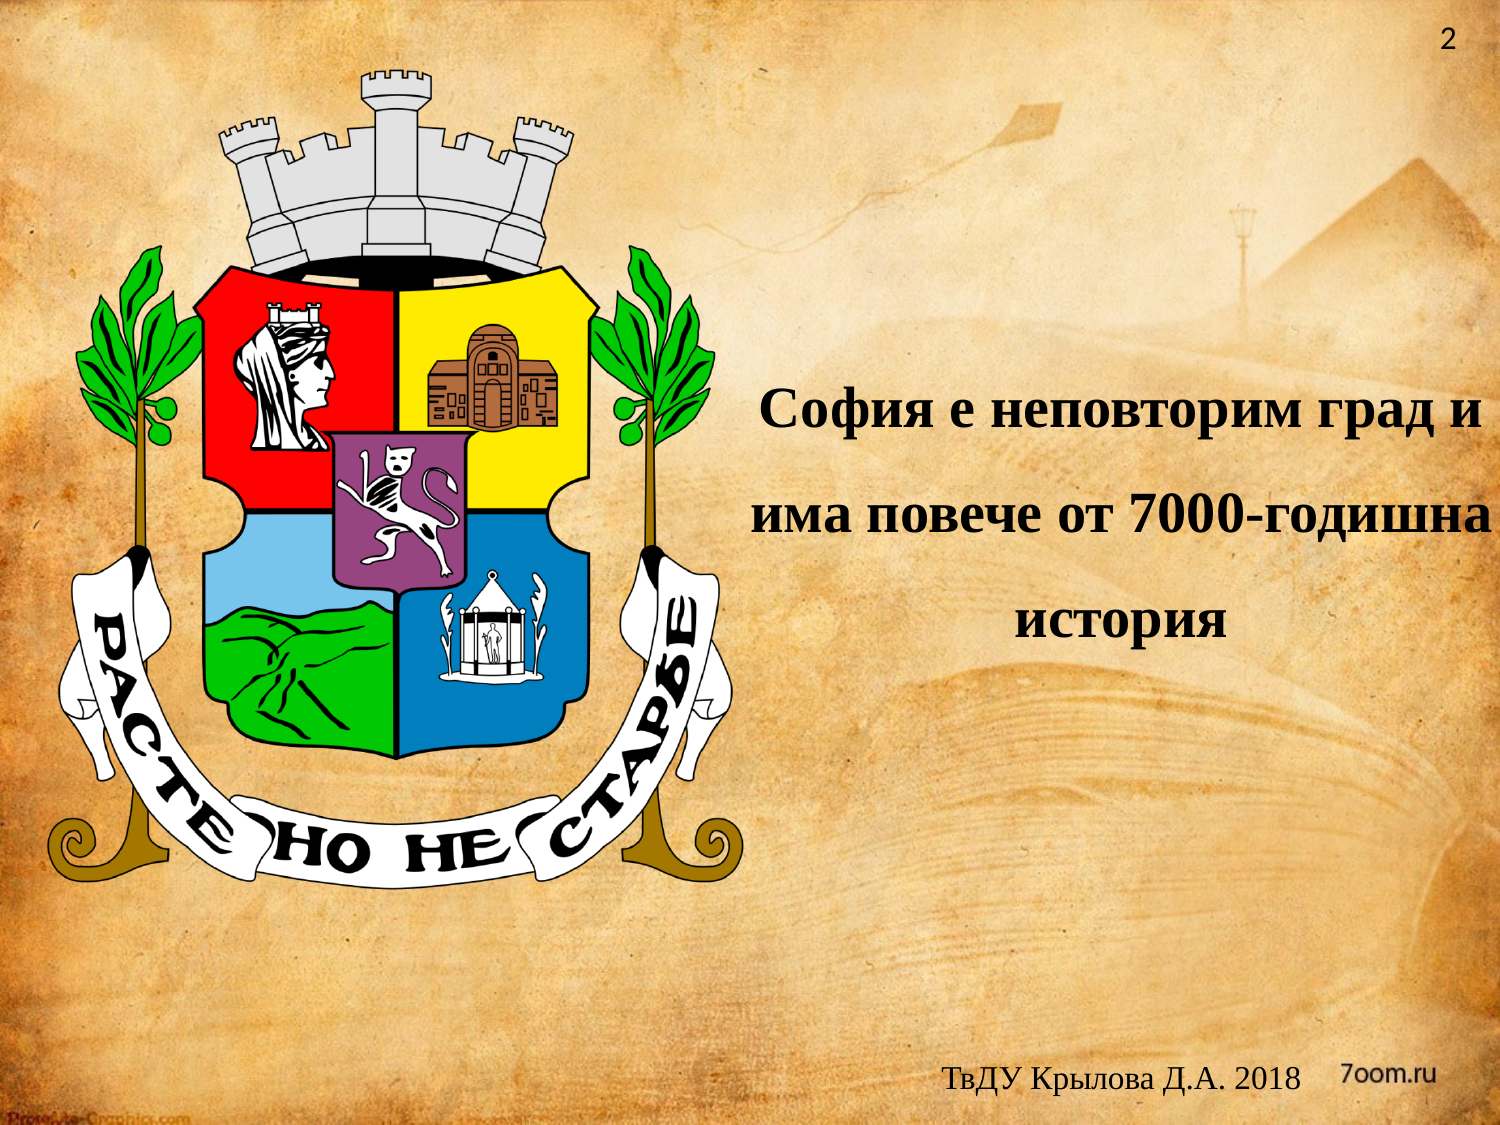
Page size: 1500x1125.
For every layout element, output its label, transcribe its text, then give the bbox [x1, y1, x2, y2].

picture [0, 0, 1500, 1125]
text_box София е неповторим град и има повече от 7000-годишна история [754, 327, 1500, 657]
footer ТвДУ Крылова Д.А. 2018 [883, 1046, 1359, 1107]
slide_number 2 [1121, 5, 1472, 66]
